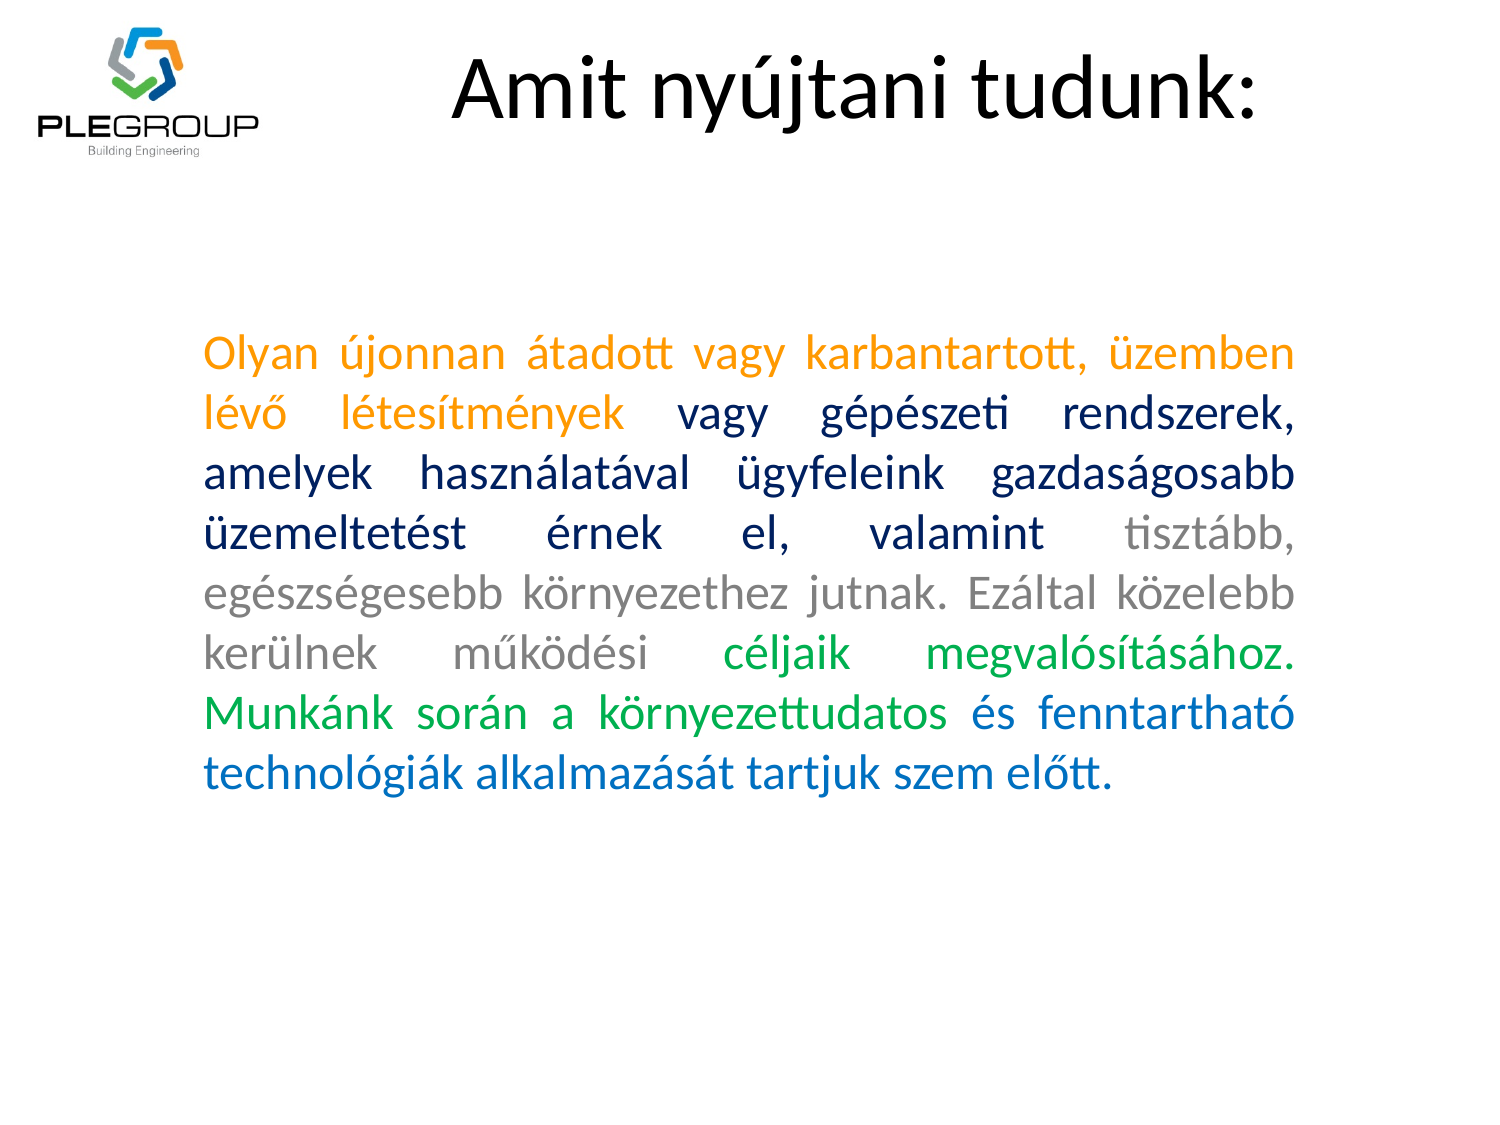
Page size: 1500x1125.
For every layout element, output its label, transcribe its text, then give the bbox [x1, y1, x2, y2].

picture [0, 0, 296, 185]
text_box Olyan újonnan átadott vagy karbantartott, üzemben lévő létesítmények vagy gépészeti rendszerek, amelyek használatával ügyfeleink gazdaságosabb üzemeltetést érnek el, valamint tisztább, egészségesebb környezethez jutnak. Ezáltal közelebb kerülnek működési céljaik megvalósításához. Munkánk során a környezettudatos és fenntartható technológiák alkalmazását tartjuk szem előtt. [188, 312, 1311, 808]
text_box Amit nyújtani tudunk: [348, 19, 1365, 144]
